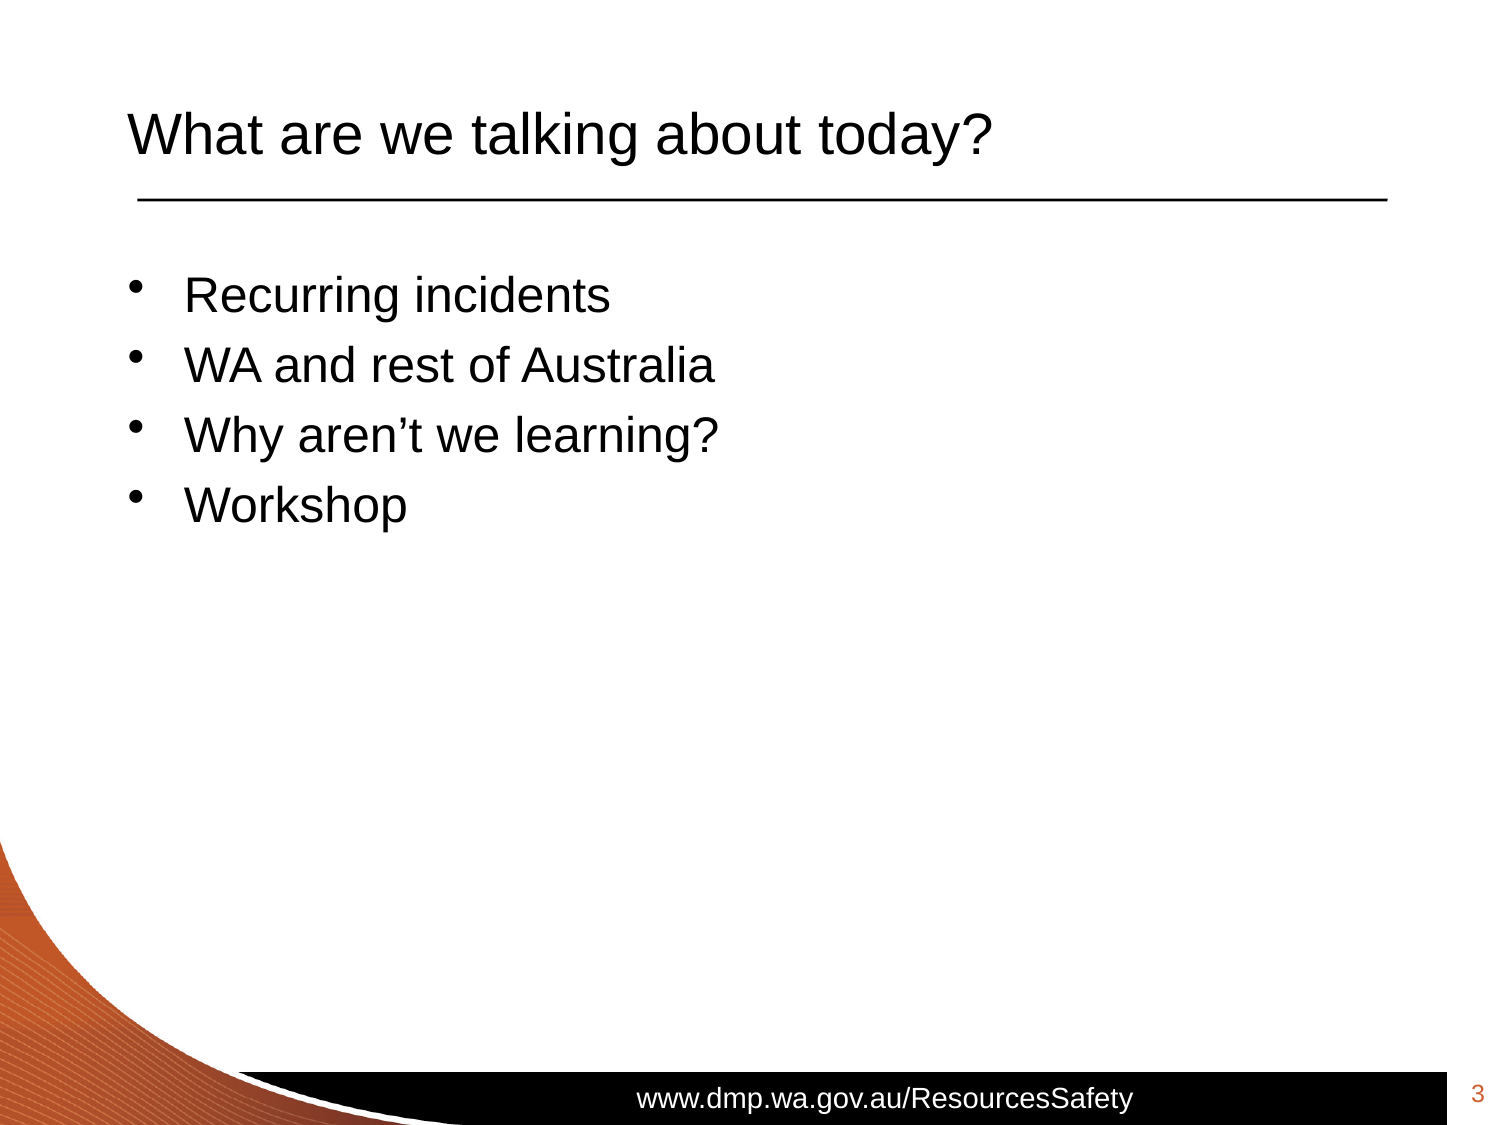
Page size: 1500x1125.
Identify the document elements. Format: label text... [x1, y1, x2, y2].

list Recurring incidents WA and rest of Australia Why aren’t we learning? Workshop [112, 255, 1388, 1001]
picture [0, 825, 1447, 1125]
title What are we talking about today? [112, 37, 1388, 226]
slide_number 3 [1293, 1070, 1500, 1125]
